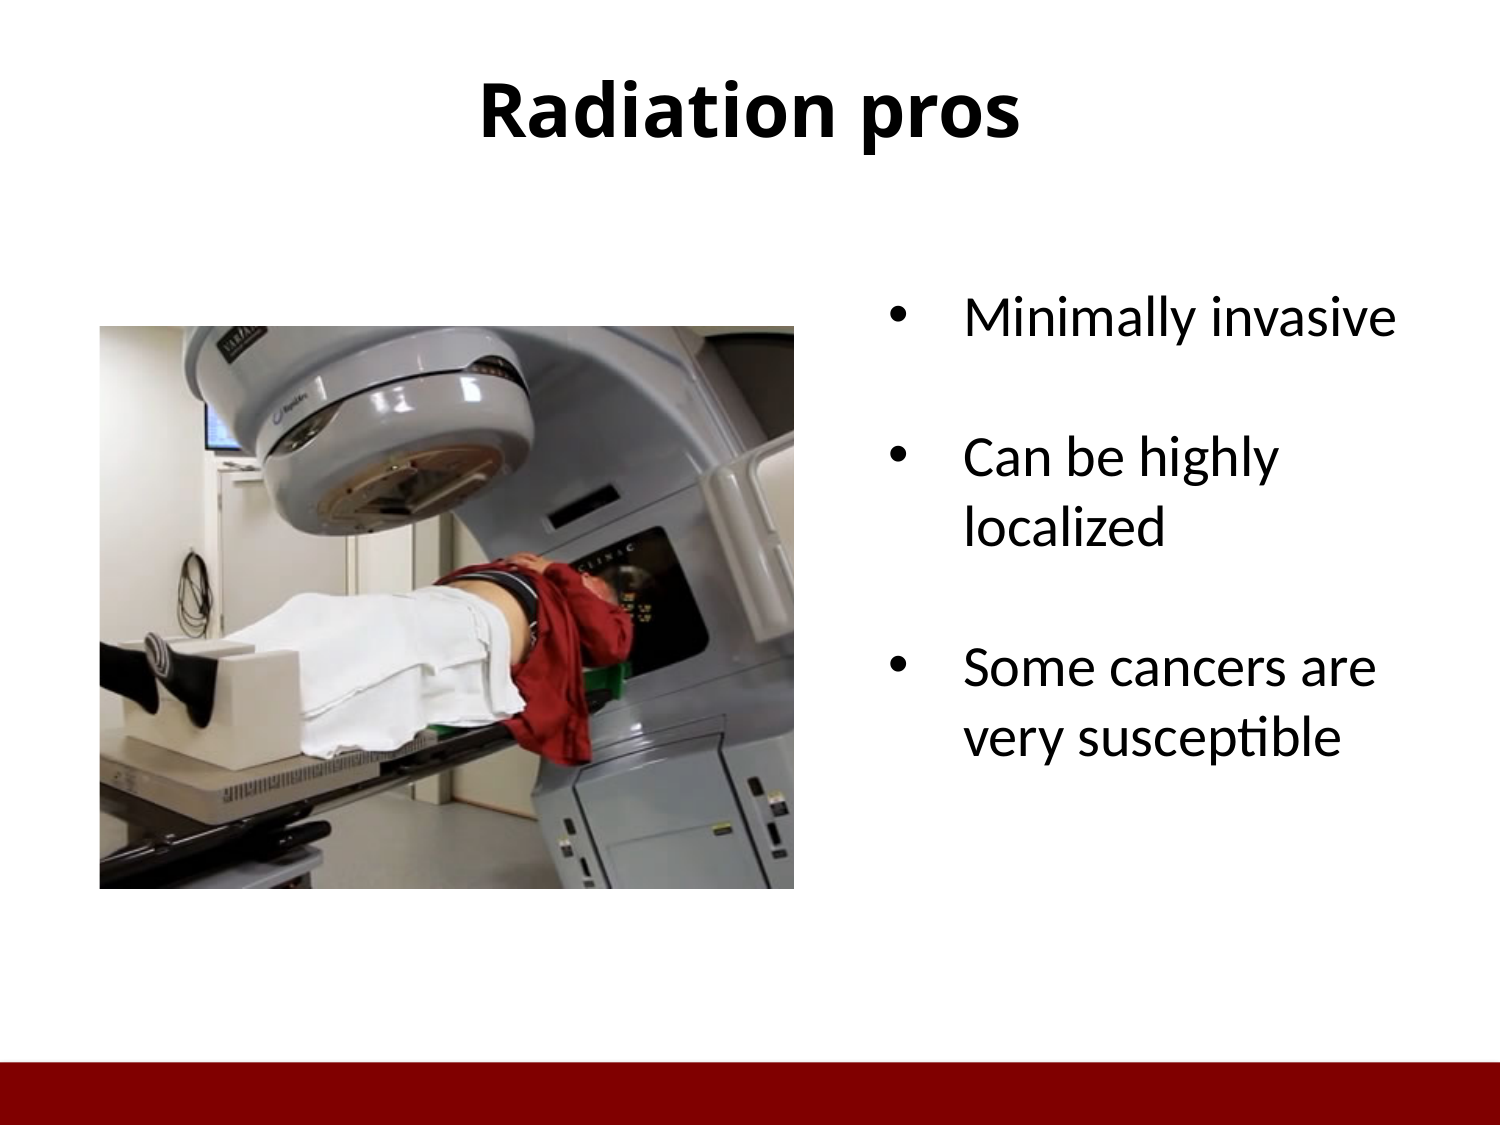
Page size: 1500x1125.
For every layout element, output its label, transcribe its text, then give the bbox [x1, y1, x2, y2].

title Radiation pros [75, 13, 1425, 201]
text_box Minimally invasive Can be highly localized Some cancers are very susceptible [873, 201, 1425, 986]
picture [99, 326, 795, 889]
